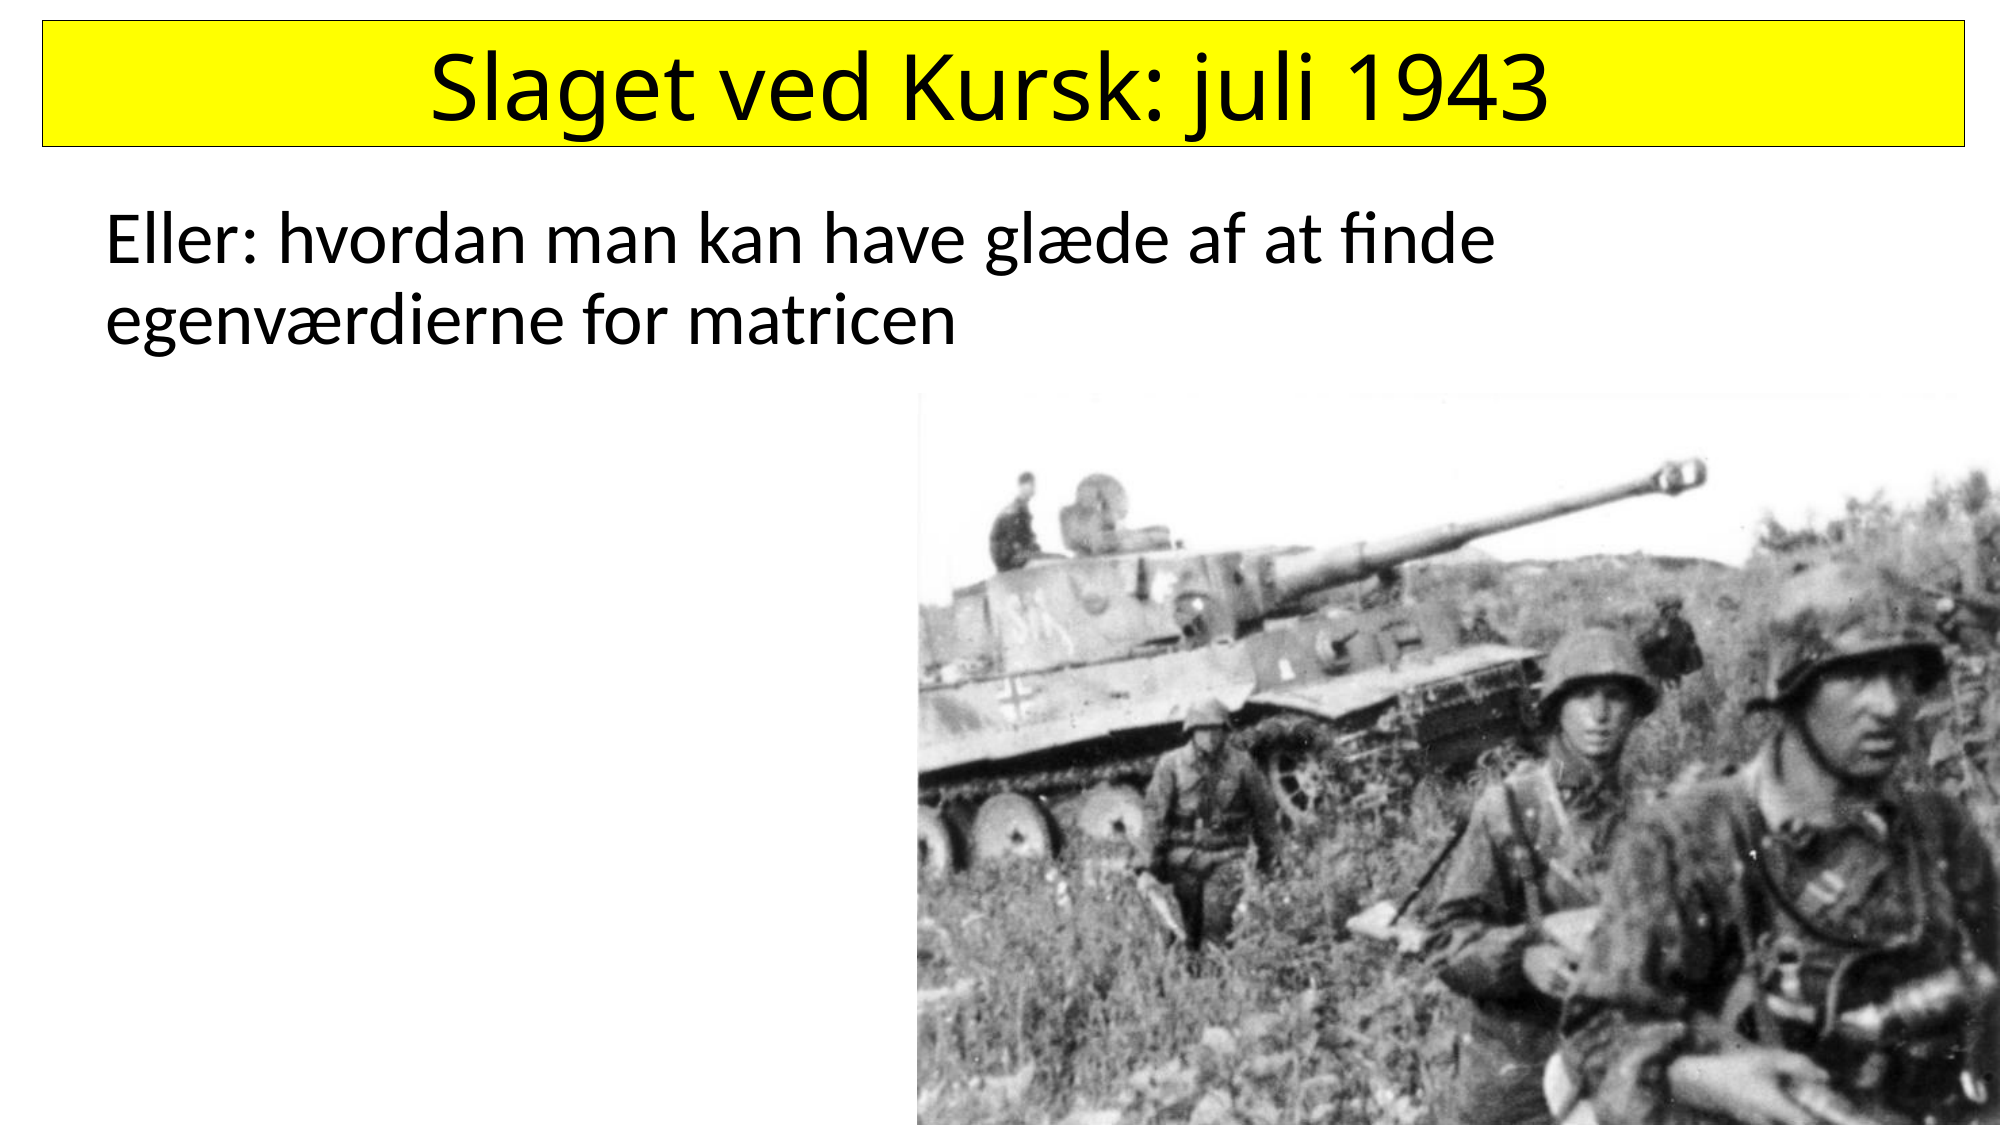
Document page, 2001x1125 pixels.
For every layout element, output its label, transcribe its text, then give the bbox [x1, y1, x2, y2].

picture [917, 393, 2000, 1125]
text_box Slaget ved Kursk: juli 1943 [42, 20, 1965, 147]
